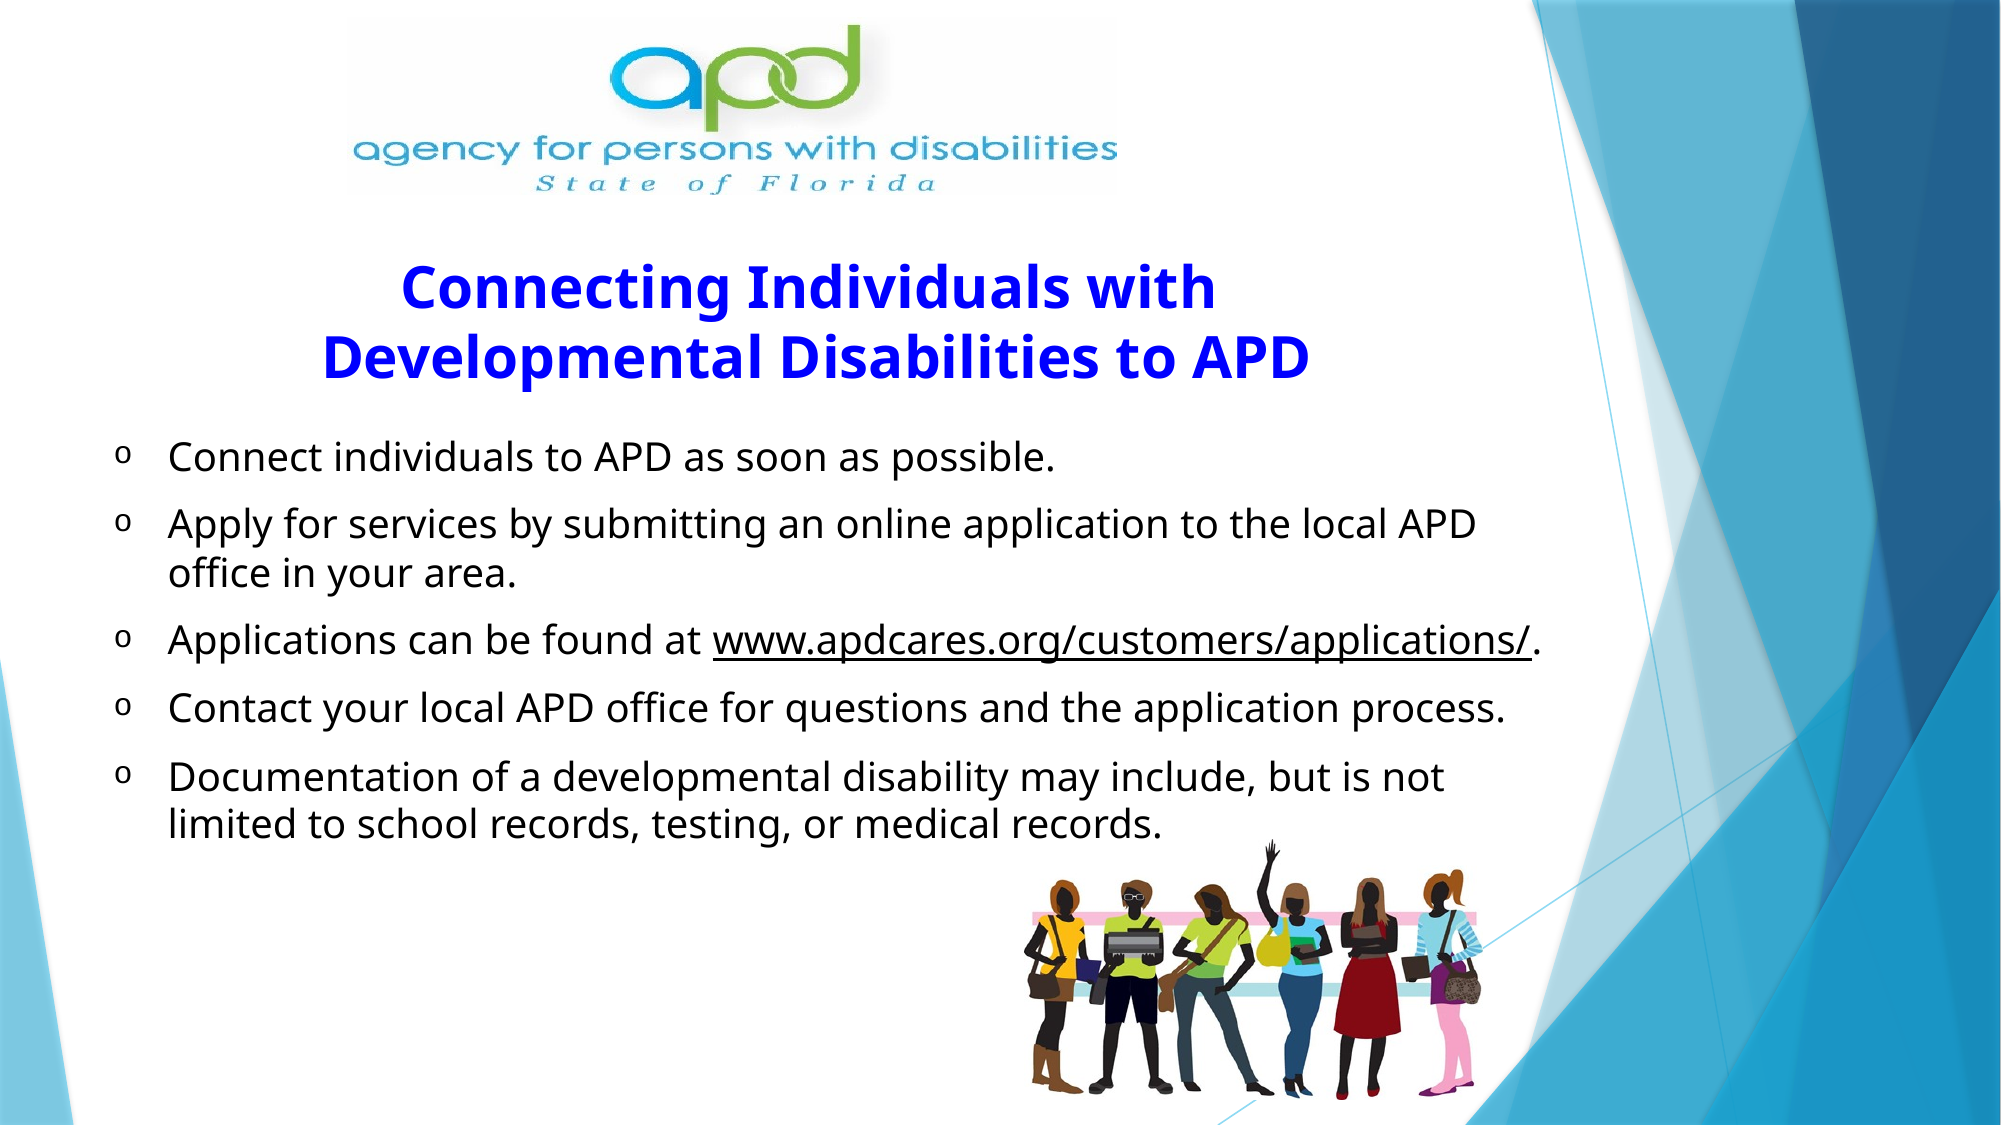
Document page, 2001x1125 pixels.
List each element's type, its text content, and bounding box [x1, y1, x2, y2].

picture [1023, 839, 1483, 1101]
list Connect individuals to APD as soon as possible. Apply for services by submitting an online application to the local APD office in your area. Applications can be found at www.apdcares.org/customers/applications/. Contact your local APD office for questions and the application process. Documentation of a developmental disability may include, but is not limited to school records, testing, or medical records. [98, 423, 1589, 890]
title Connecting Individuals with Developmental Disabilities to APD [88, 242, 1545, 365]
picture [346, 16, 1118, 196]
